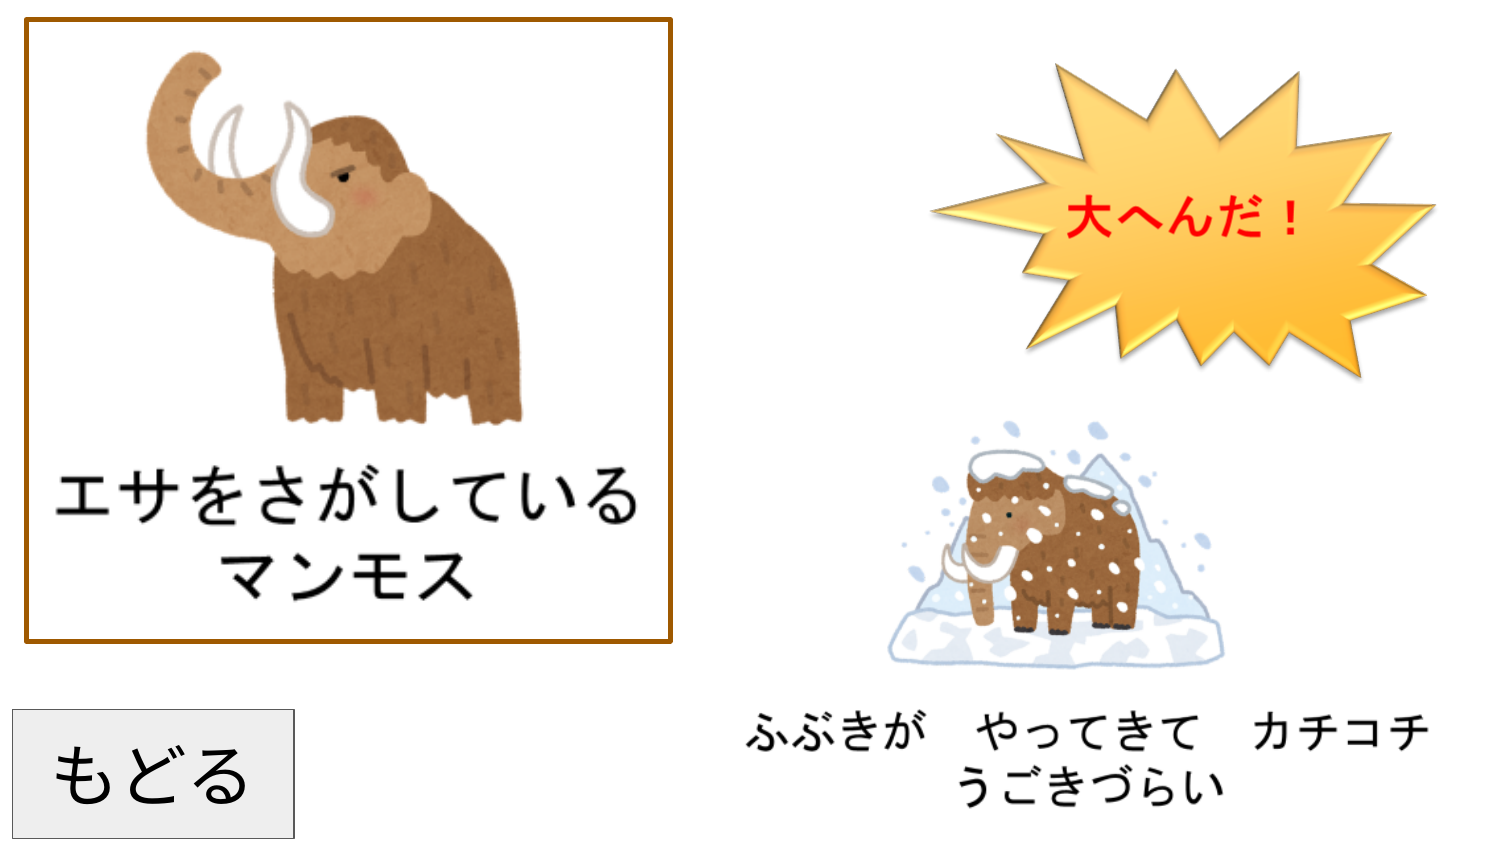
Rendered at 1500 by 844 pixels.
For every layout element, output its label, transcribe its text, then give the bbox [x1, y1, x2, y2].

picture [733, 0, 1473, 831]
picture [28, 21, 669, 640]
text_box もどる [12, 709, 294, 839]
